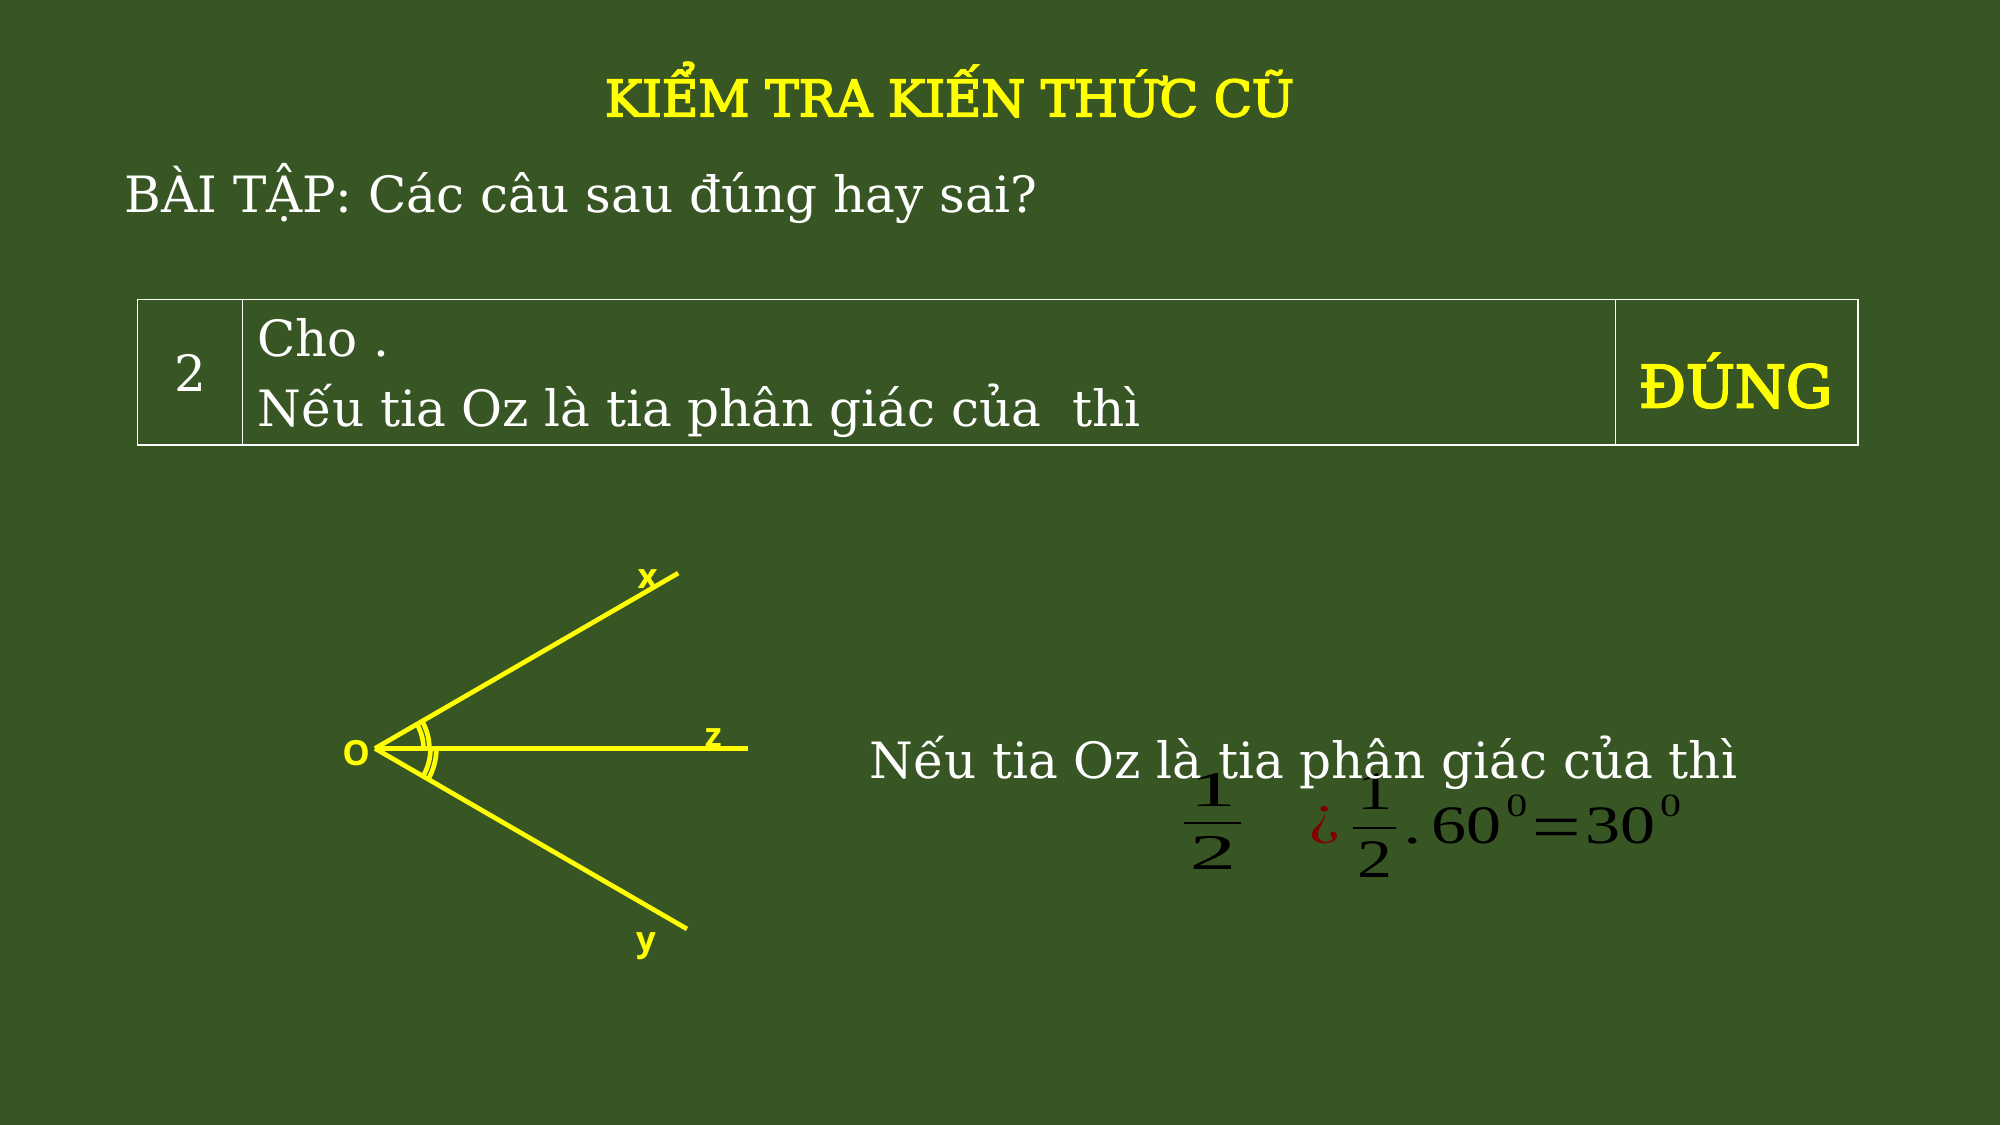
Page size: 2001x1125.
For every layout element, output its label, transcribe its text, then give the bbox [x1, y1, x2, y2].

text_box KIỂM TRA KIẾN THỨC CŨ [590, 46, 1309, 134]
text_box ĐÚNG [1624, 341, 1848, 427]
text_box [854, 714, 1815, 882]
text_box BÀI TẬP: Các câu sau đúng hay sai? [109, 148, 1070, 230]
picture [320, 532, 765, 974]
